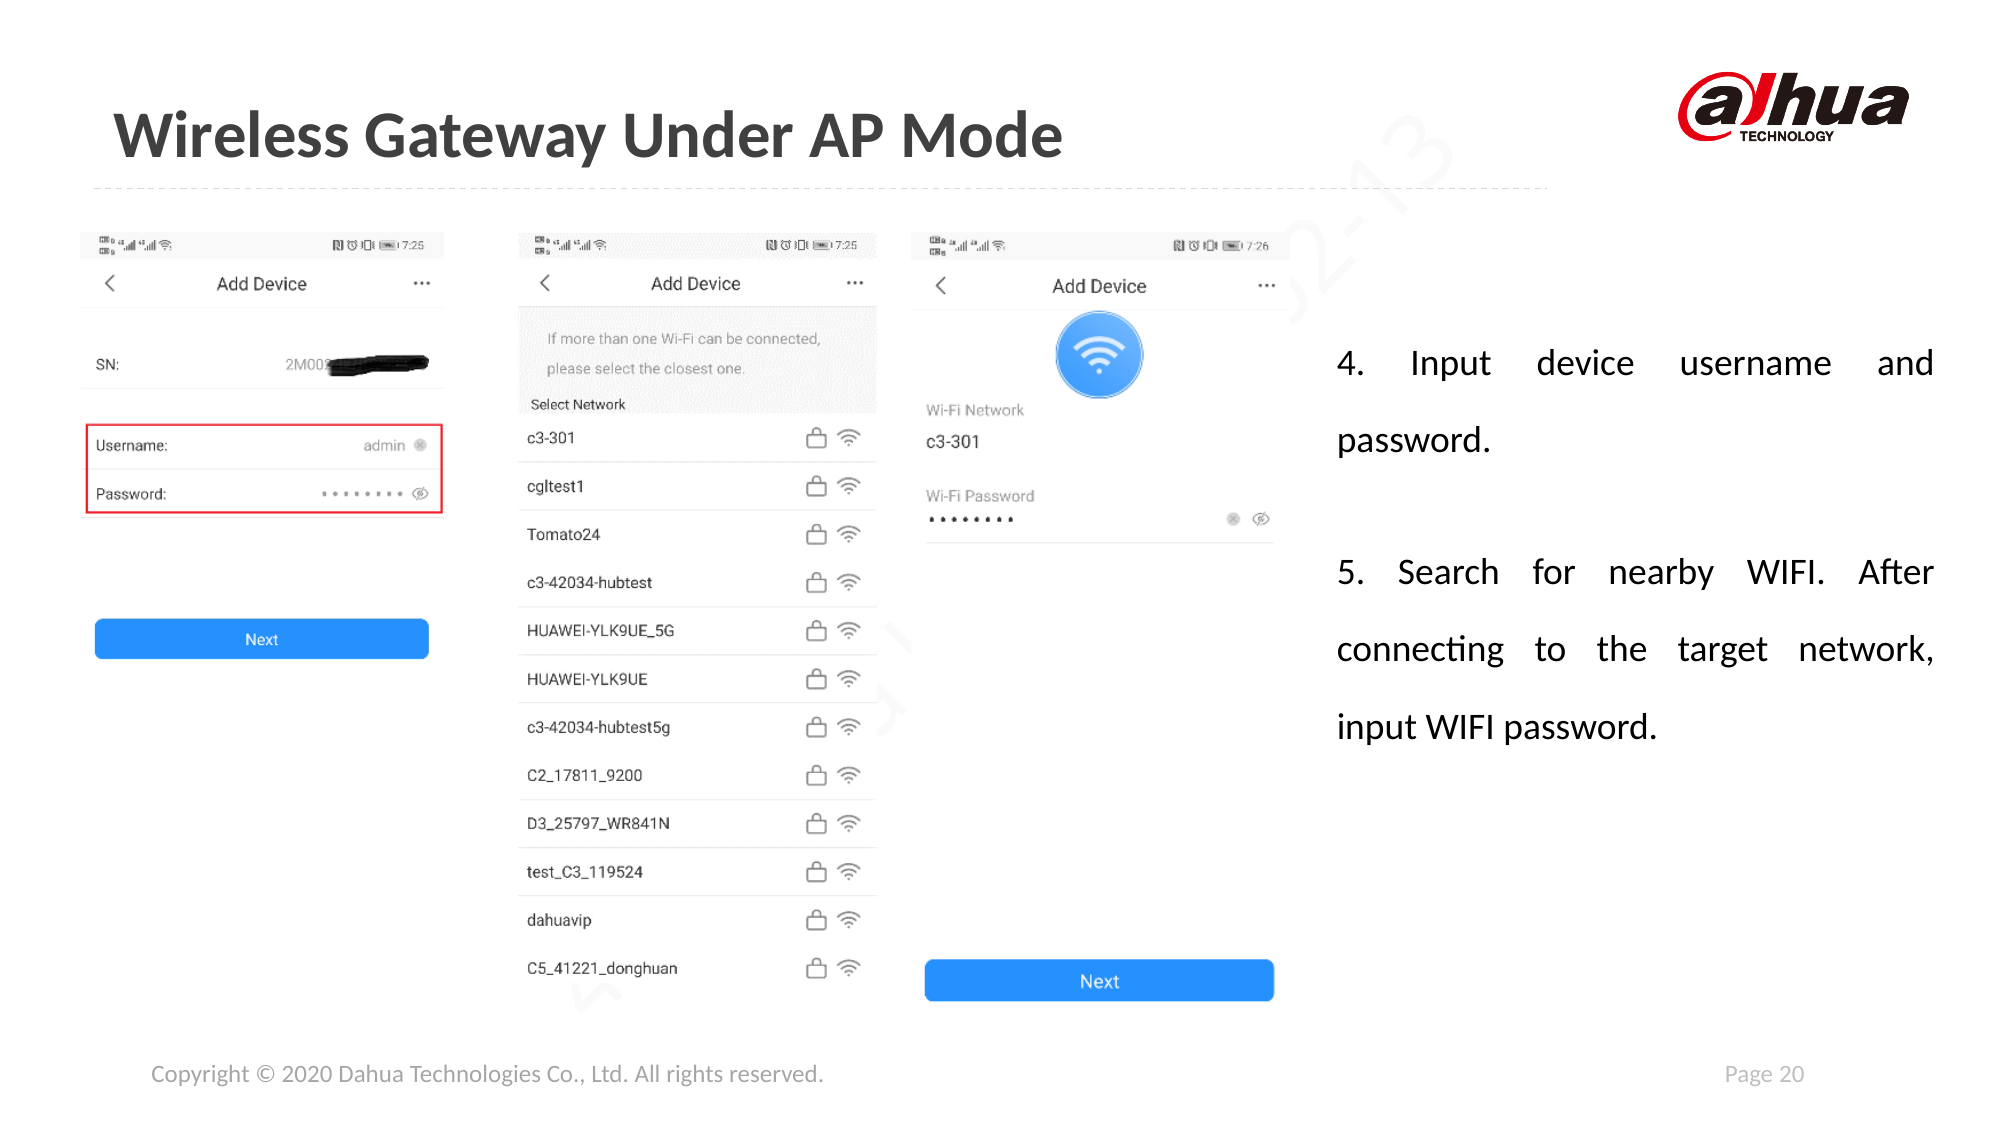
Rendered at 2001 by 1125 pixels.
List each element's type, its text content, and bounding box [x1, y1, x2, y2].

picture [518, 232, 877, 983]
picture [910, 232, 1290, 1023]
title Wireless Gateway Under AP Mode [99, 81, 1698, 181]
picture [1675, 70, 1912, 143]
picture [80, 232, 445, 988]
text_box 4. Input device username and password. 5. Search for nearby WIFI. After connecting to the target network, input WIFI password. [1322, 298, 1950, 1018]
